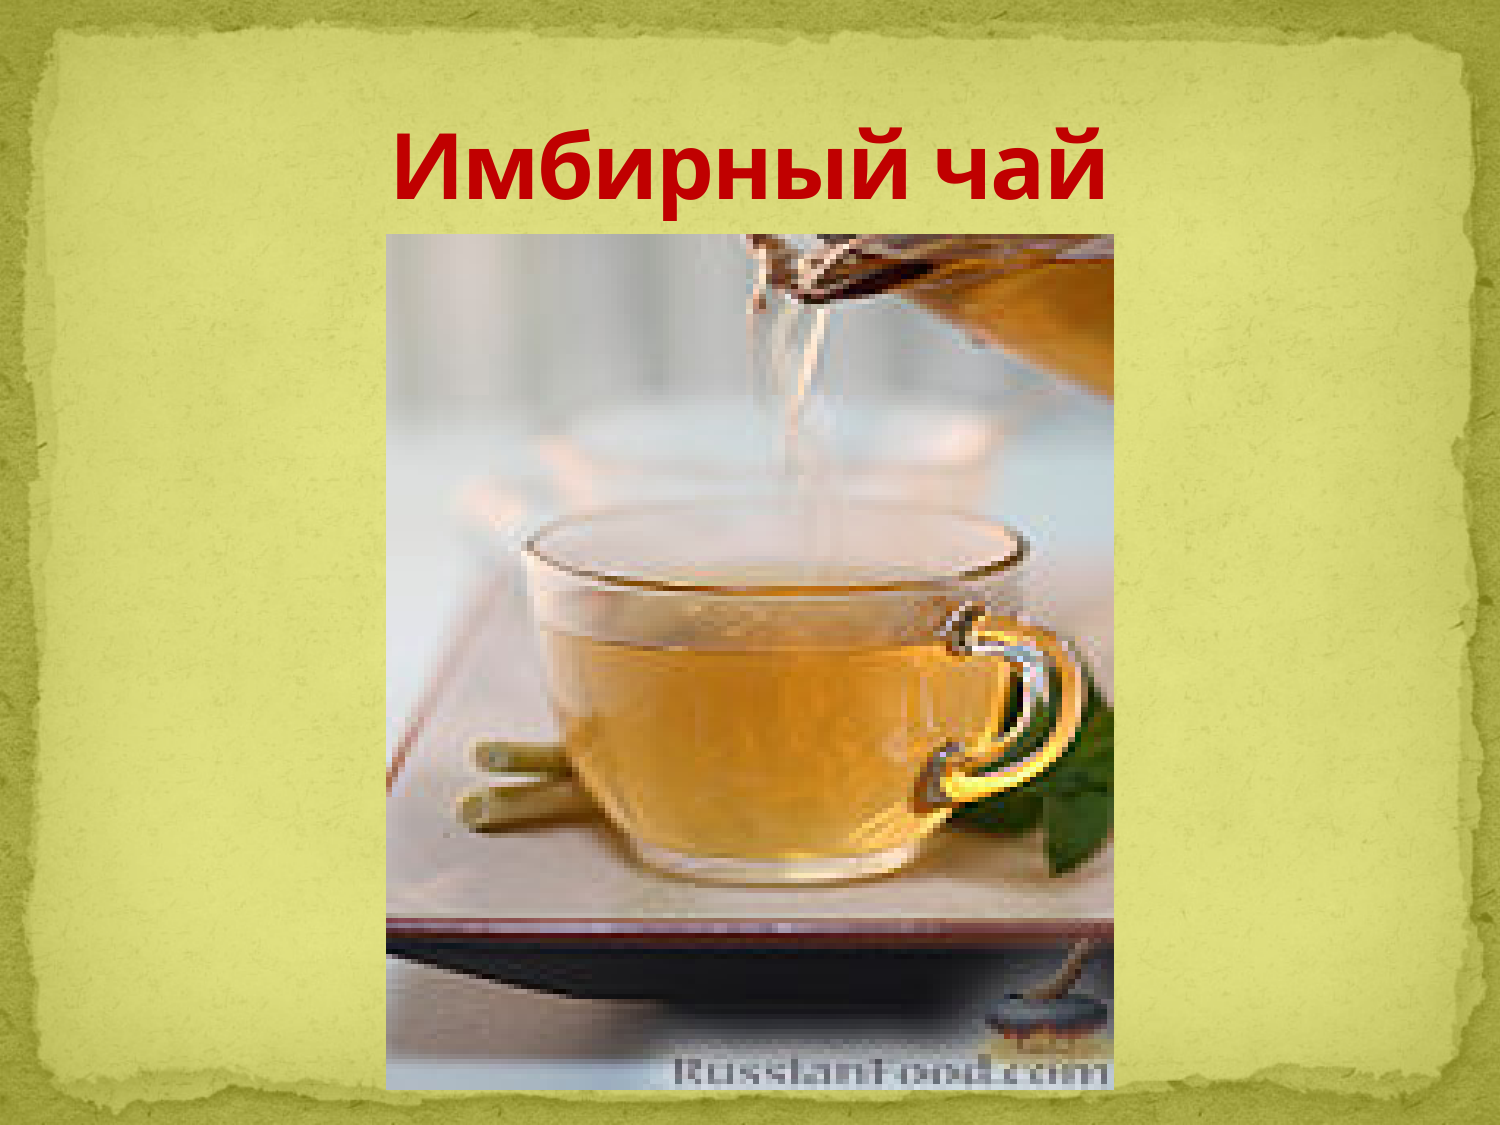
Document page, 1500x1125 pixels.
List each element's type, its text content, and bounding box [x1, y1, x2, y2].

picture [386, 234, 1114, 1091]
title Имбирный чай [74, 24, 1425, 225]
